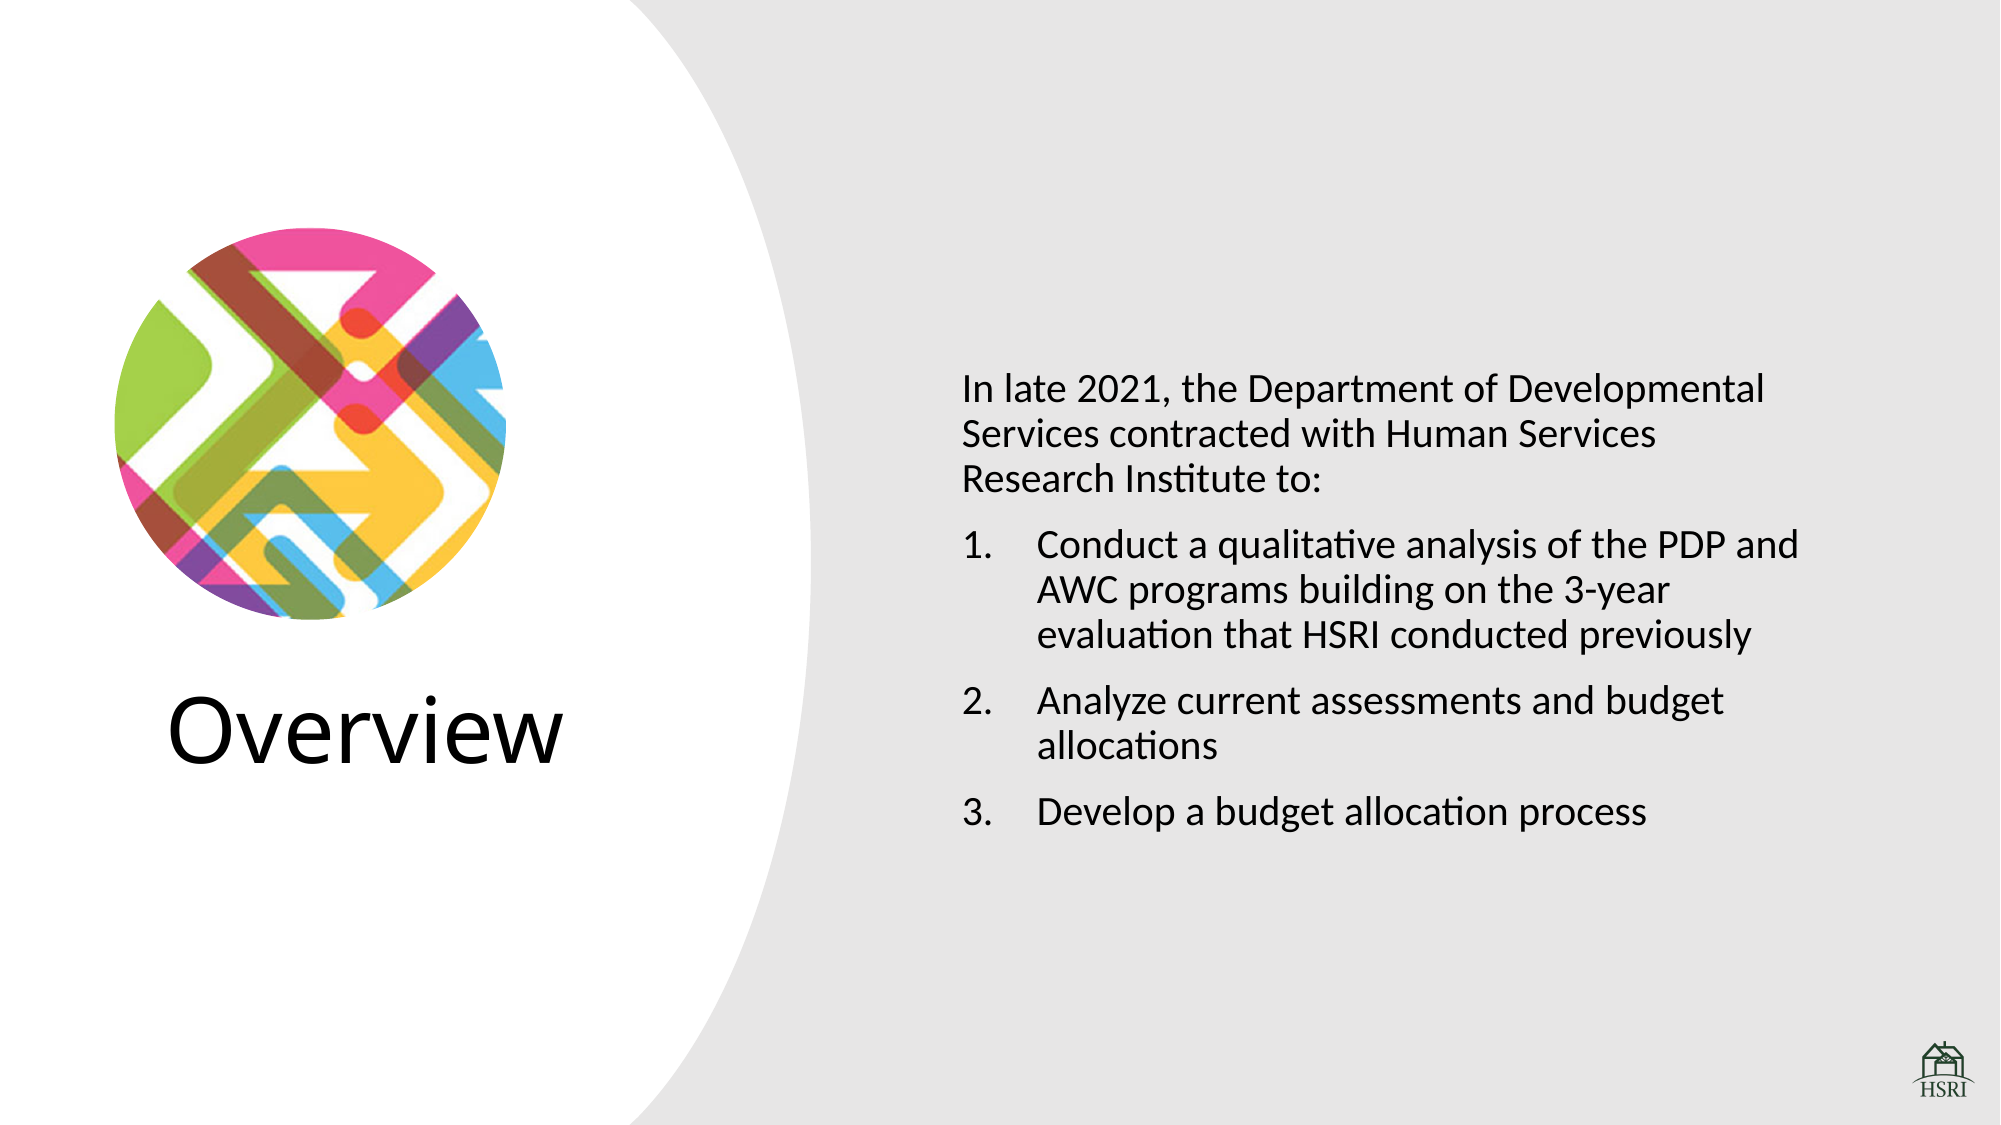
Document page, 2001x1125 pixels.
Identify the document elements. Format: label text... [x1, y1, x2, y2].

title Overview [150, 677, 655, 900]
list In late 2021, the Department of Developmental Services contracted with Human Services Research Institute to: Conduct a qualitative analysis of the PDP and AWC programs building on the 3-year evaluation that HSRI conducted previously Analyze current assessments and budget allocations Develop a budget allocation process [946, 359, 1835, 1035]
picture [1912, 1041, 1975, 1097]
picture [114, 227, 506, 620]
